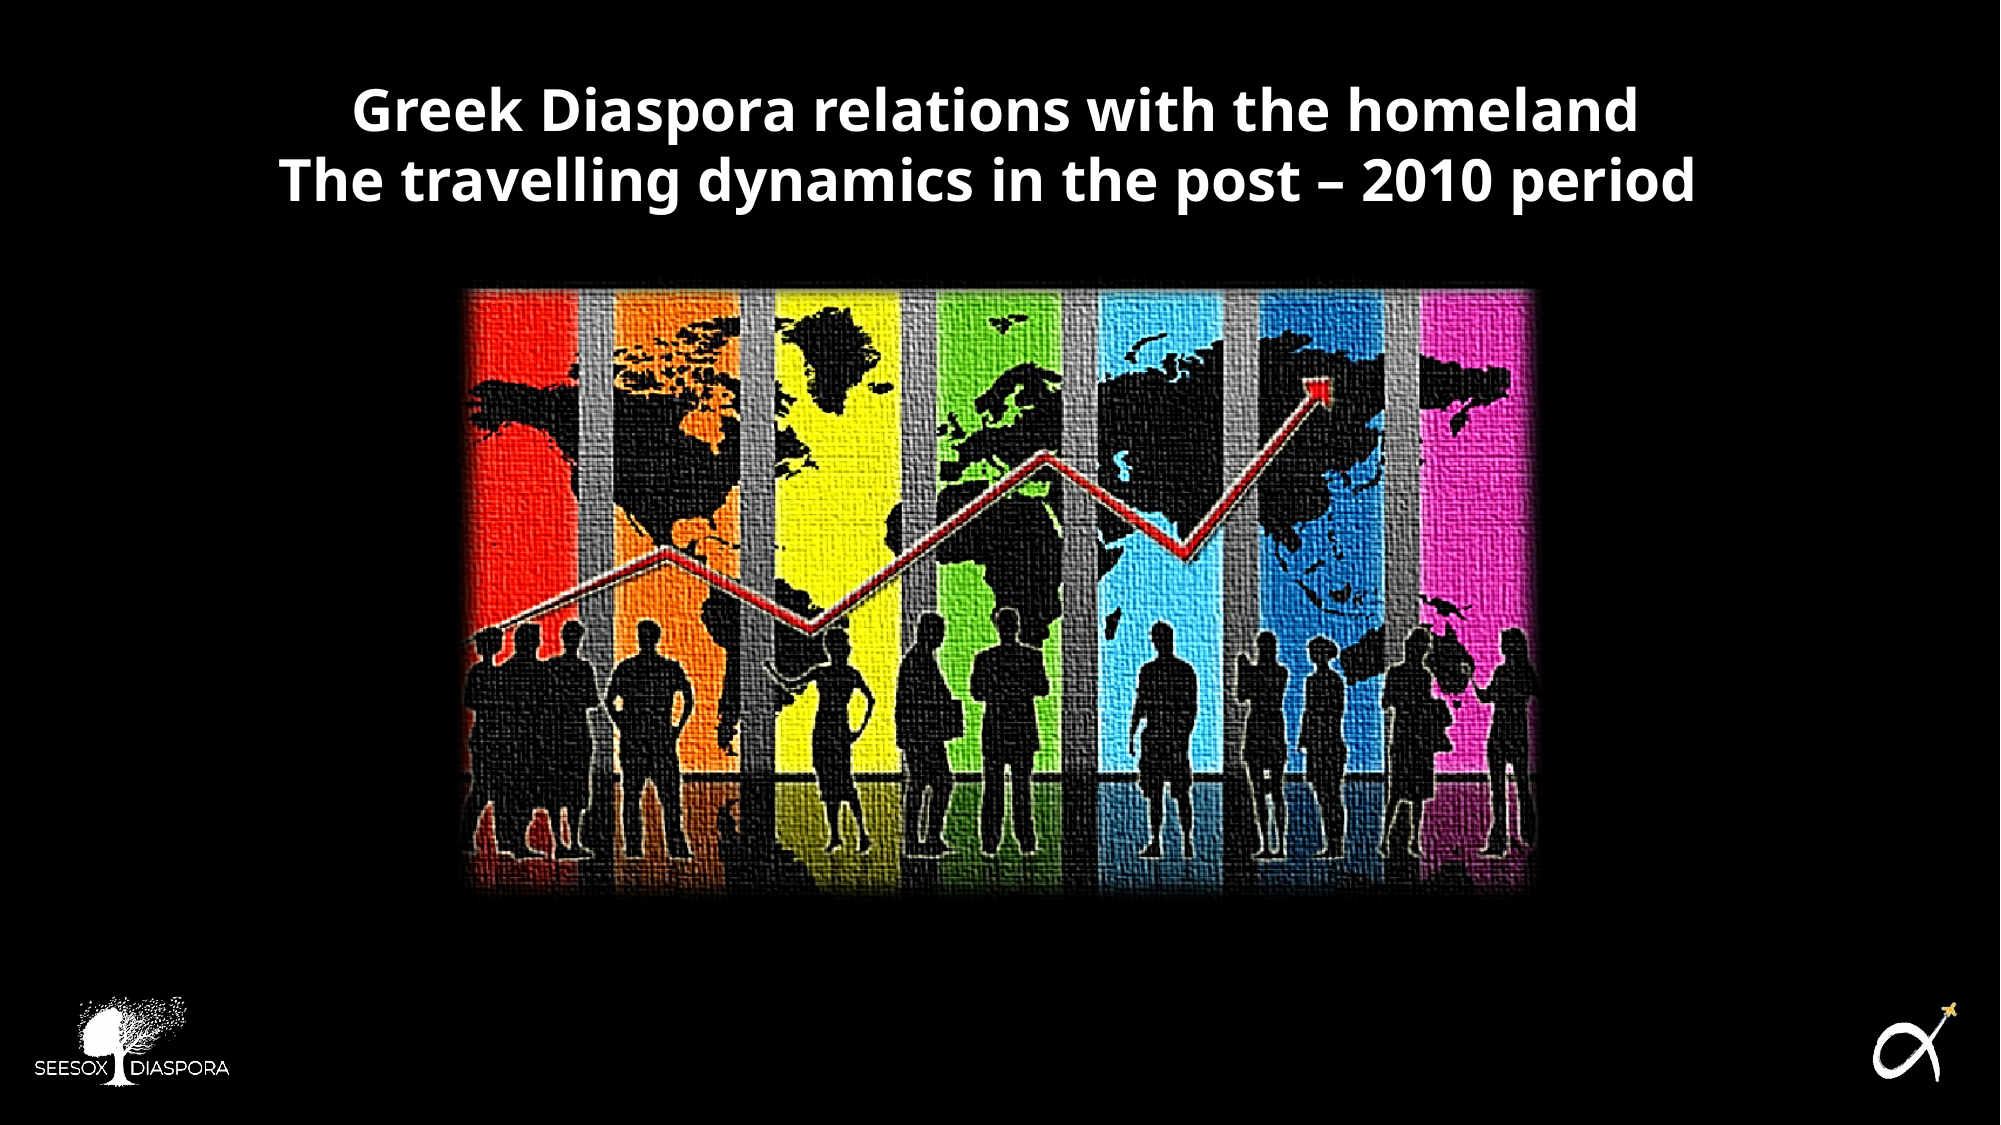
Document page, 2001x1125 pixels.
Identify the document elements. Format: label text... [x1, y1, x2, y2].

picture [4, 988, 256, 1094]
title Greek diaspora relations with the homeland the travelling dynamics in the post-2010 period [245, 260, 1746, 681]
text_box Greek Diaspora relations with the homeland The travelling dynamics in the post – 2010 period [246, 99, 1746, 187]
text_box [1861, 992, 1967, 1094]
picture [455, 271, 1545, 903]
